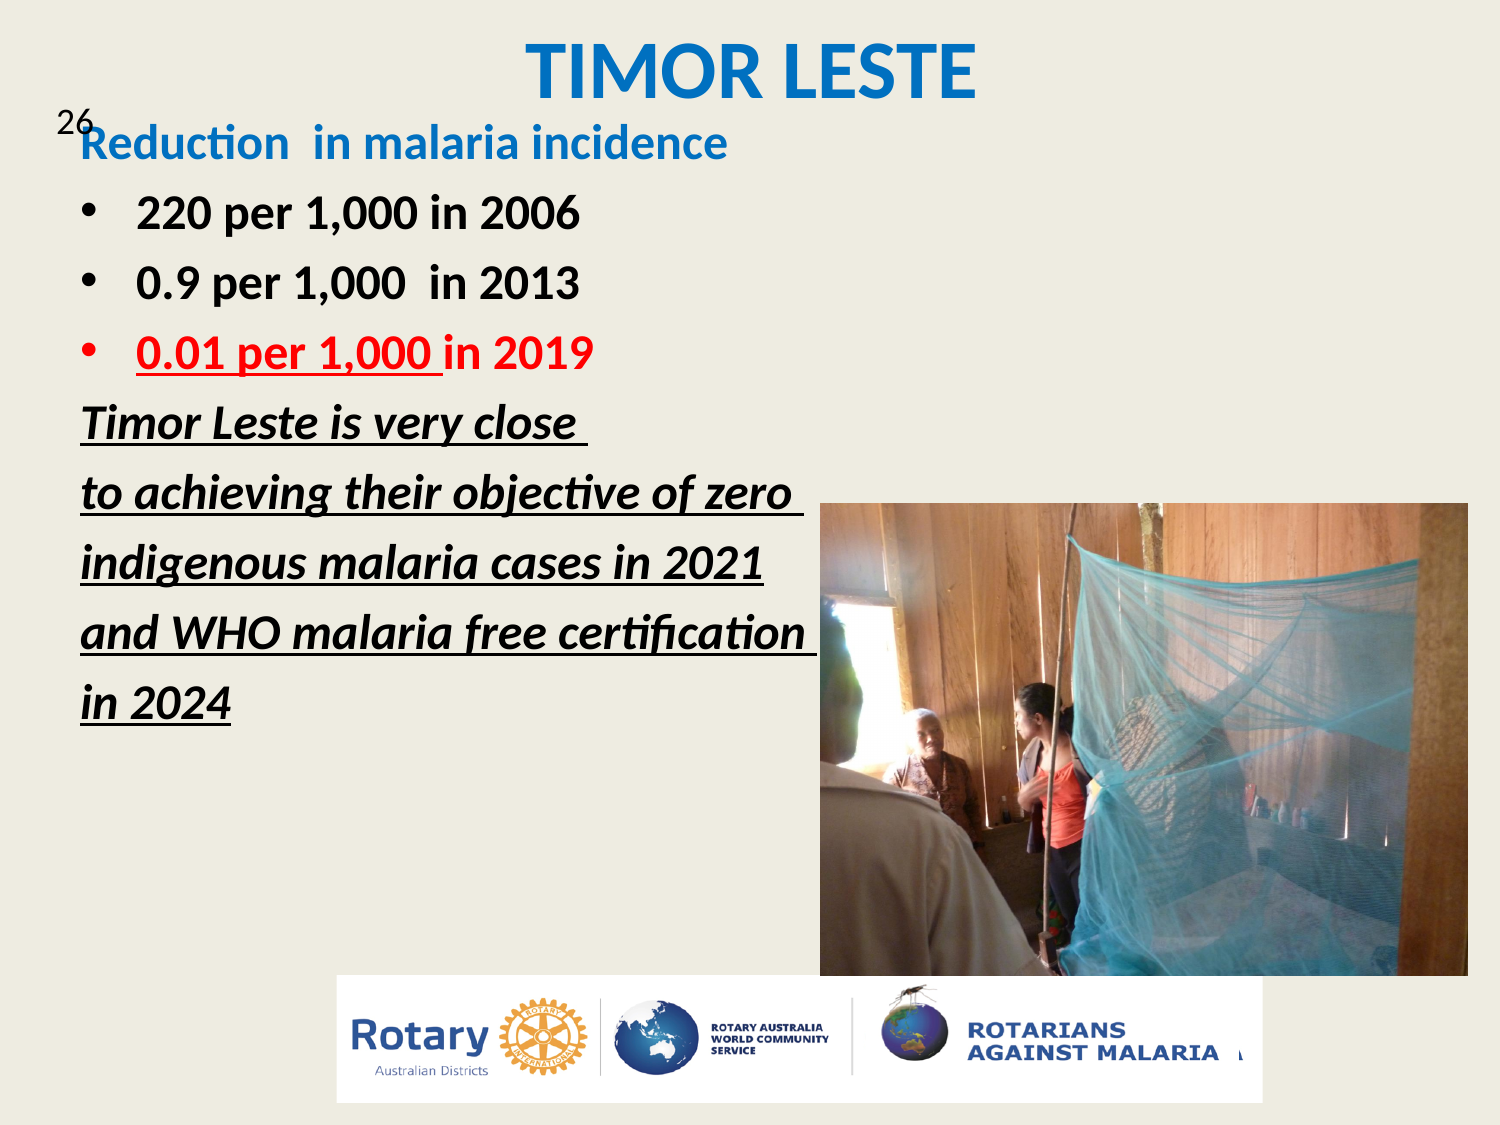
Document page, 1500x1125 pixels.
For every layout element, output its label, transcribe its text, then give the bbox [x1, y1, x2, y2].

list Reduction in malaria incidence 220 per 1,000 in 2006 0.9 per 1,000 in 2013 0.01 per 1,000 in 2019 Timor Leste is very close to achieving their objective of zero indigenous malaria cases in 2021 and WHO malaria free certification in 2024 [64, 101, 1471, 1012]
picture [820, 503, 1468, 977]
title TIMOR LESTE [76, 19, 1427, 101]
text_box 26 [41, 89, 124, 150]
